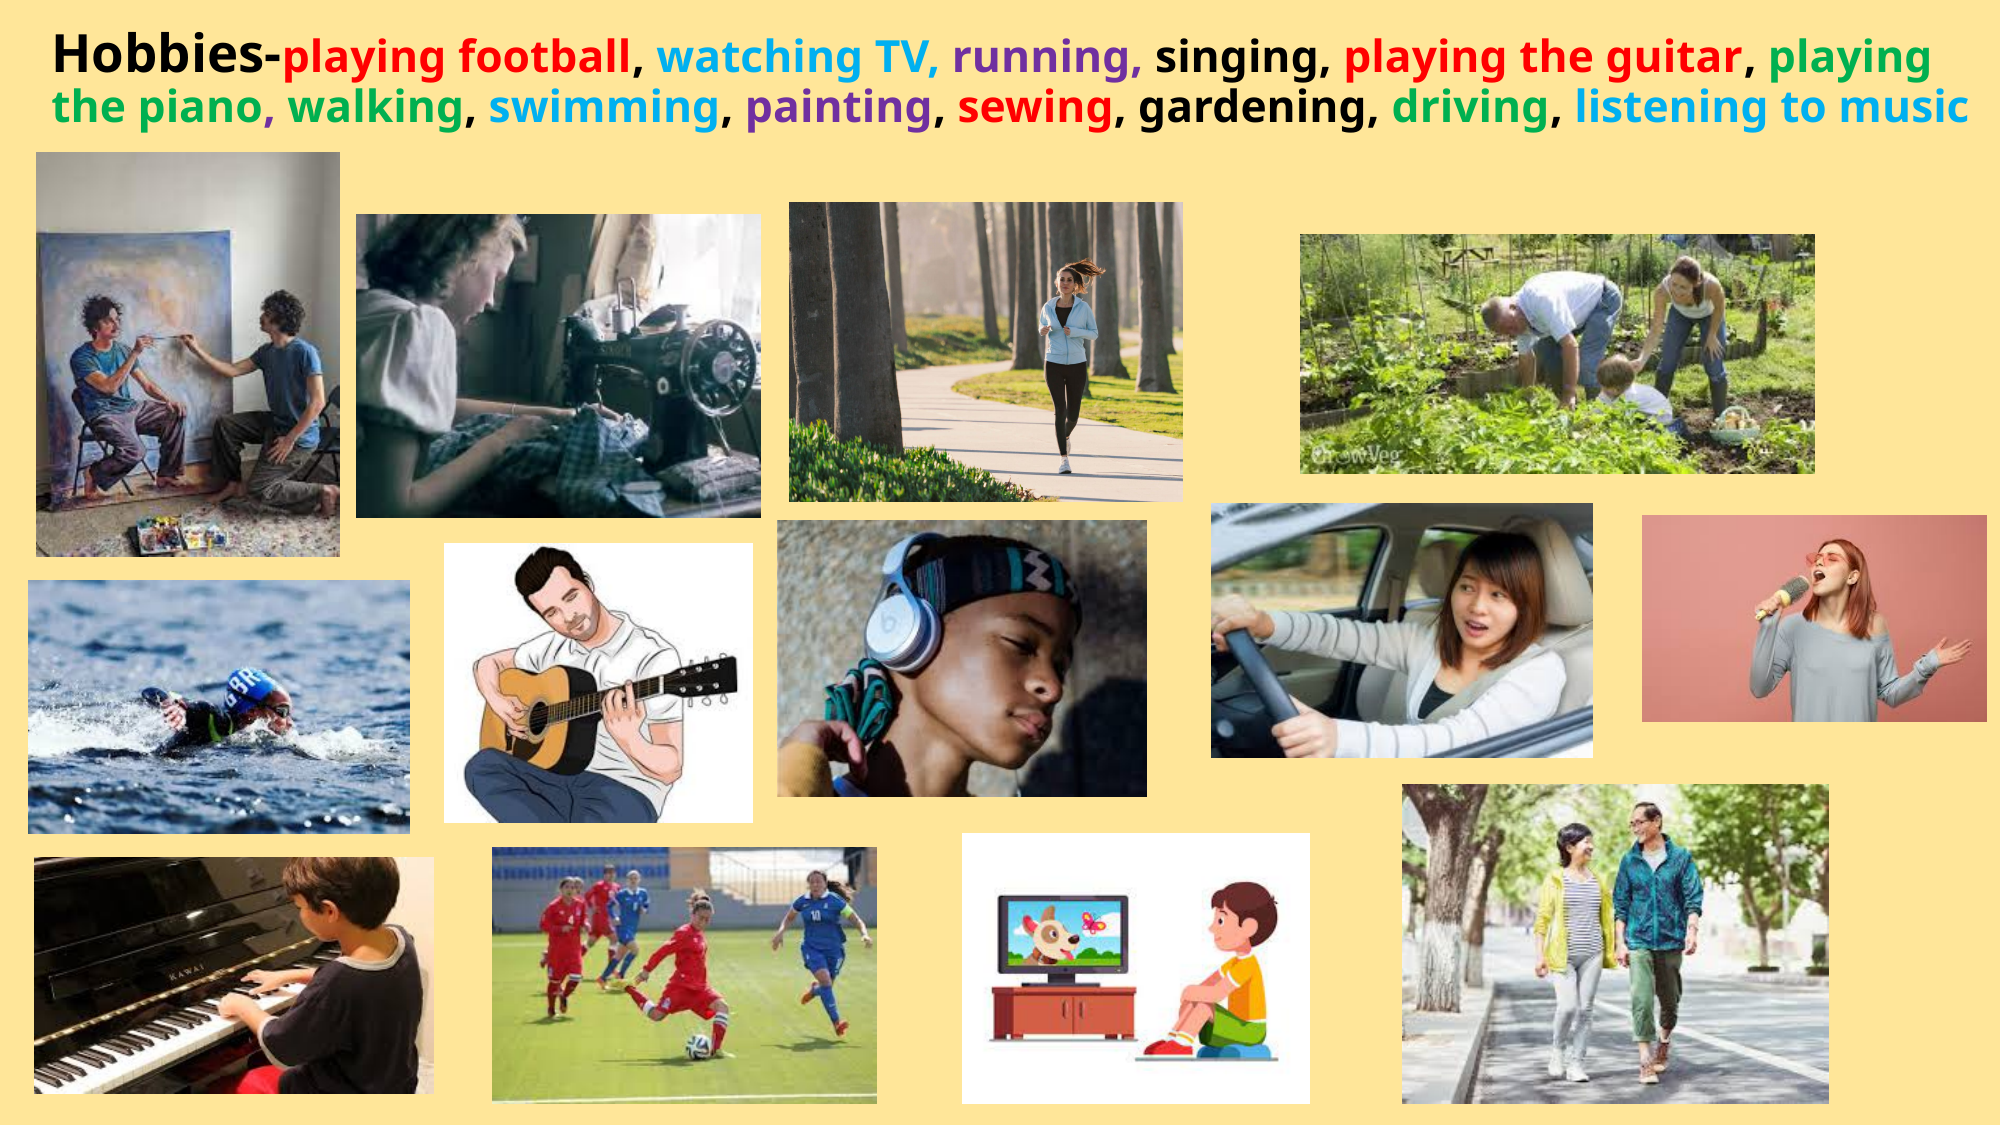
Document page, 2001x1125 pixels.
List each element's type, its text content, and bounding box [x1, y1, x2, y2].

picture [789, 202, 1183, 502]
picture [34, 857, 434, 1094]
picture [28, 580, 410, 834]
picture [492, 847, 877, 1104]
picture [777, 520, 1147, 797]
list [36, 152, 340, 557]
picture [1211, 503, 1593, 758]
picture [356, 214, 762, 519]
picture [962, 833, 1310, 1104]
picture [443, 543, 753, 823]
title Hobbies-playing football, watching TV, running, singing, playing the guitar, playing the piano, walking, swimming, painting, sewing, gardening, driving, listening to music [36, 11, 2000, 148]
picture [1642, 515, 1987, 722]
picture [1300, 234, 1815, 475]
picture [1402, 784, 1829, 1104]
